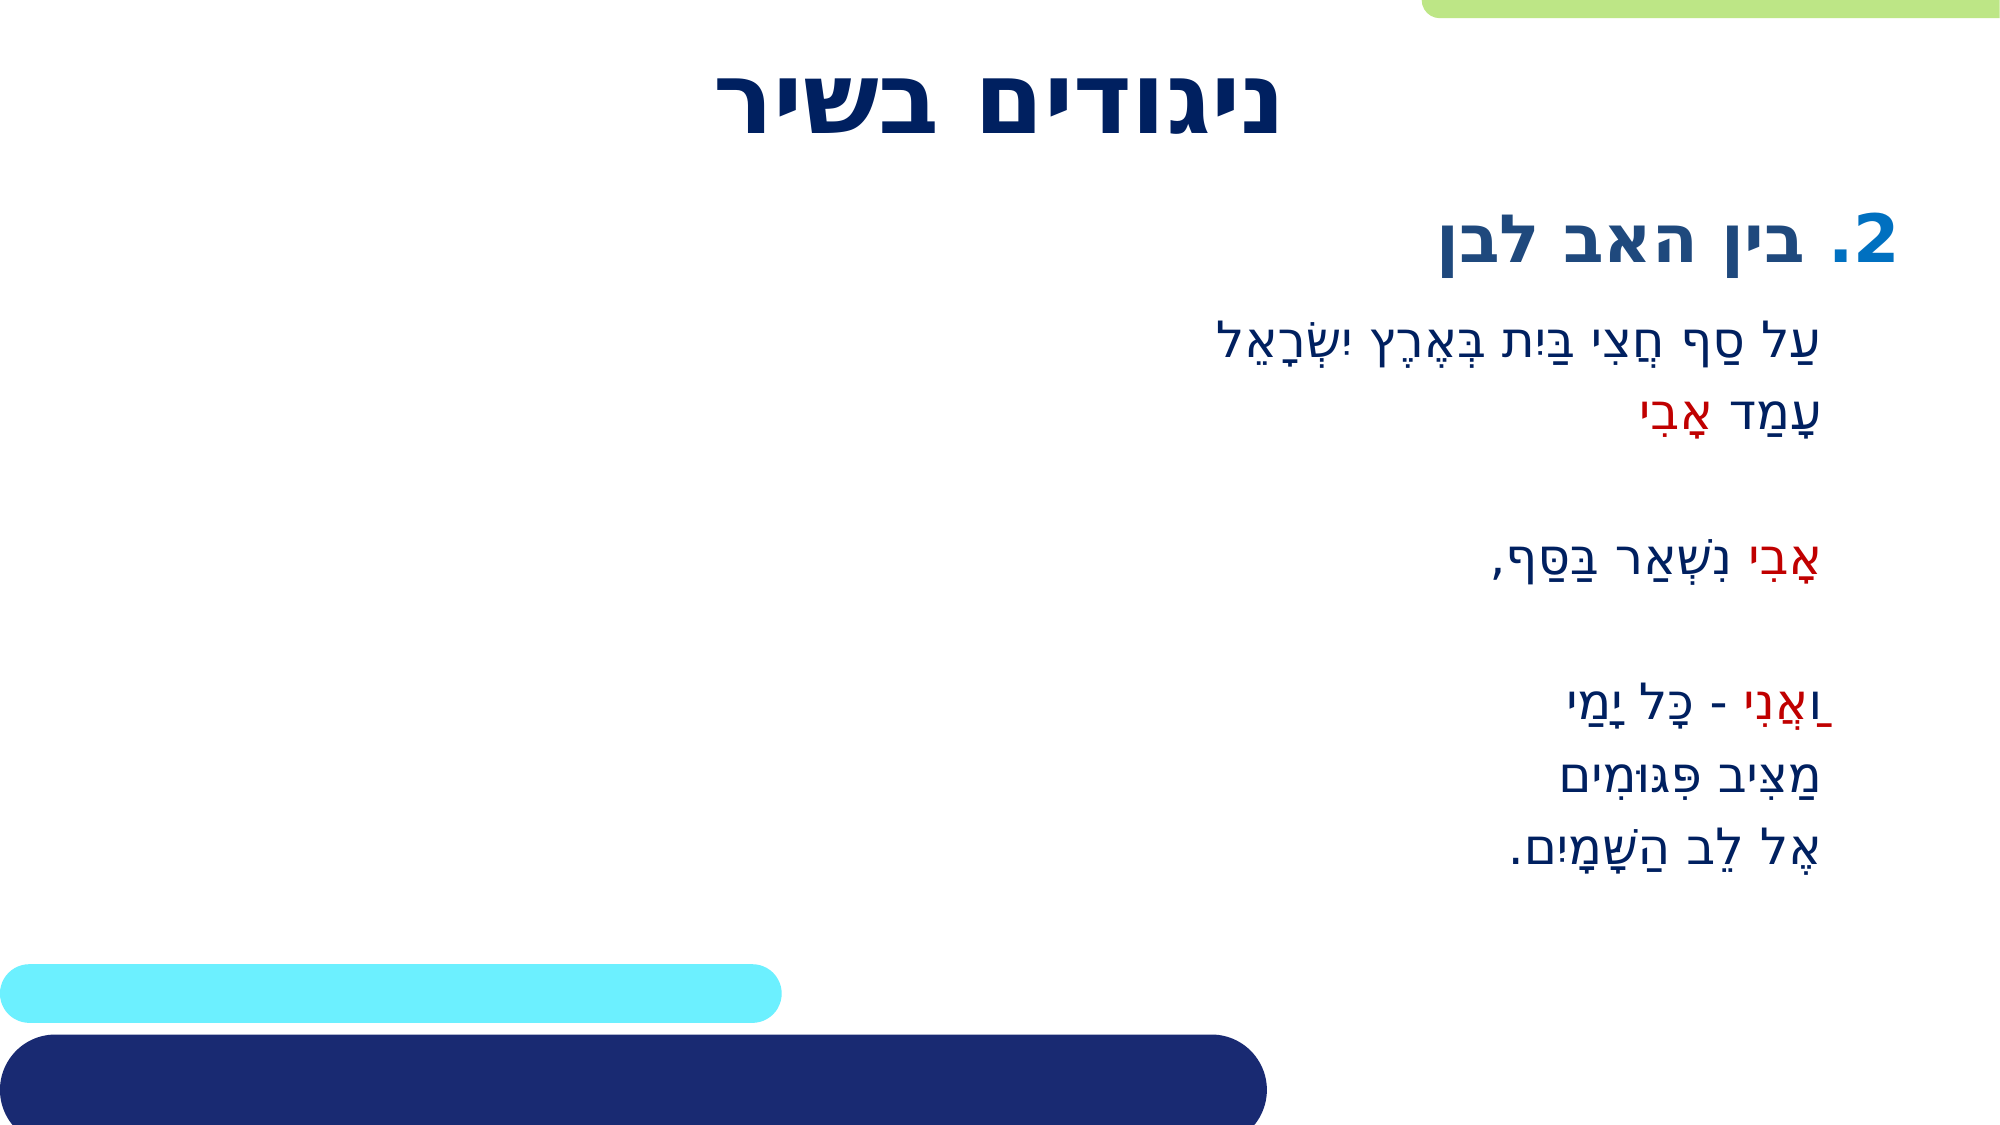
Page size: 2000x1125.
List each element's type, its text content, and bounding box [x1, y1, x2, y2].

list עַל סַף חֲצִי בַּיִת בְּאֶרֶץ יִשְׂרָאֵל עָמַד אָבִי אָבִי נִשְׁאַר בַּסַּף, וַאֲנִי - כָּל יָמַי מַצִּיב פִּגּוּמִים אֶל לֵב הַשָּׁמָיִם. [700, 299, 1837, 987]
title ניגודים בשיר [84, 34, 1916, 154]
list 2. בין האב לבן [84, 194, 1916, 284]
